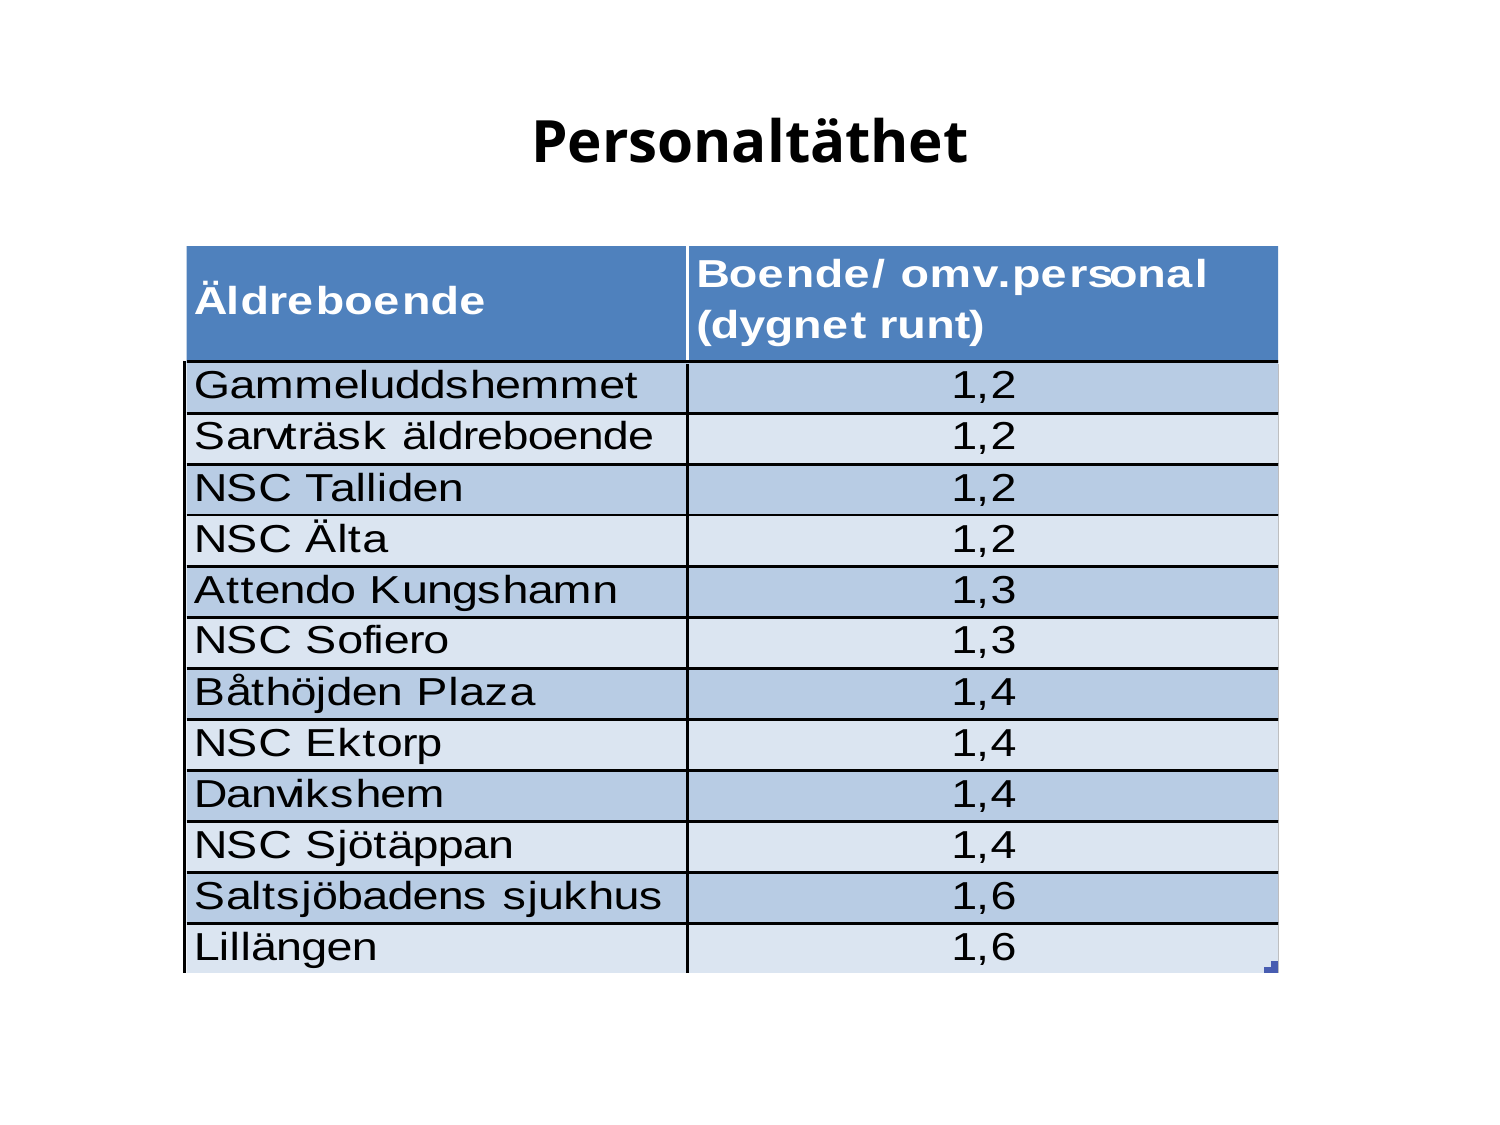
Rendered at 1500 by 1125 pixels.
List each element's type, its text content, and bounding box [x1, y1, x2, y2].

title Personaltäthet [75, 45, 1425, 233]
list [182, 243, 1282, 977]
